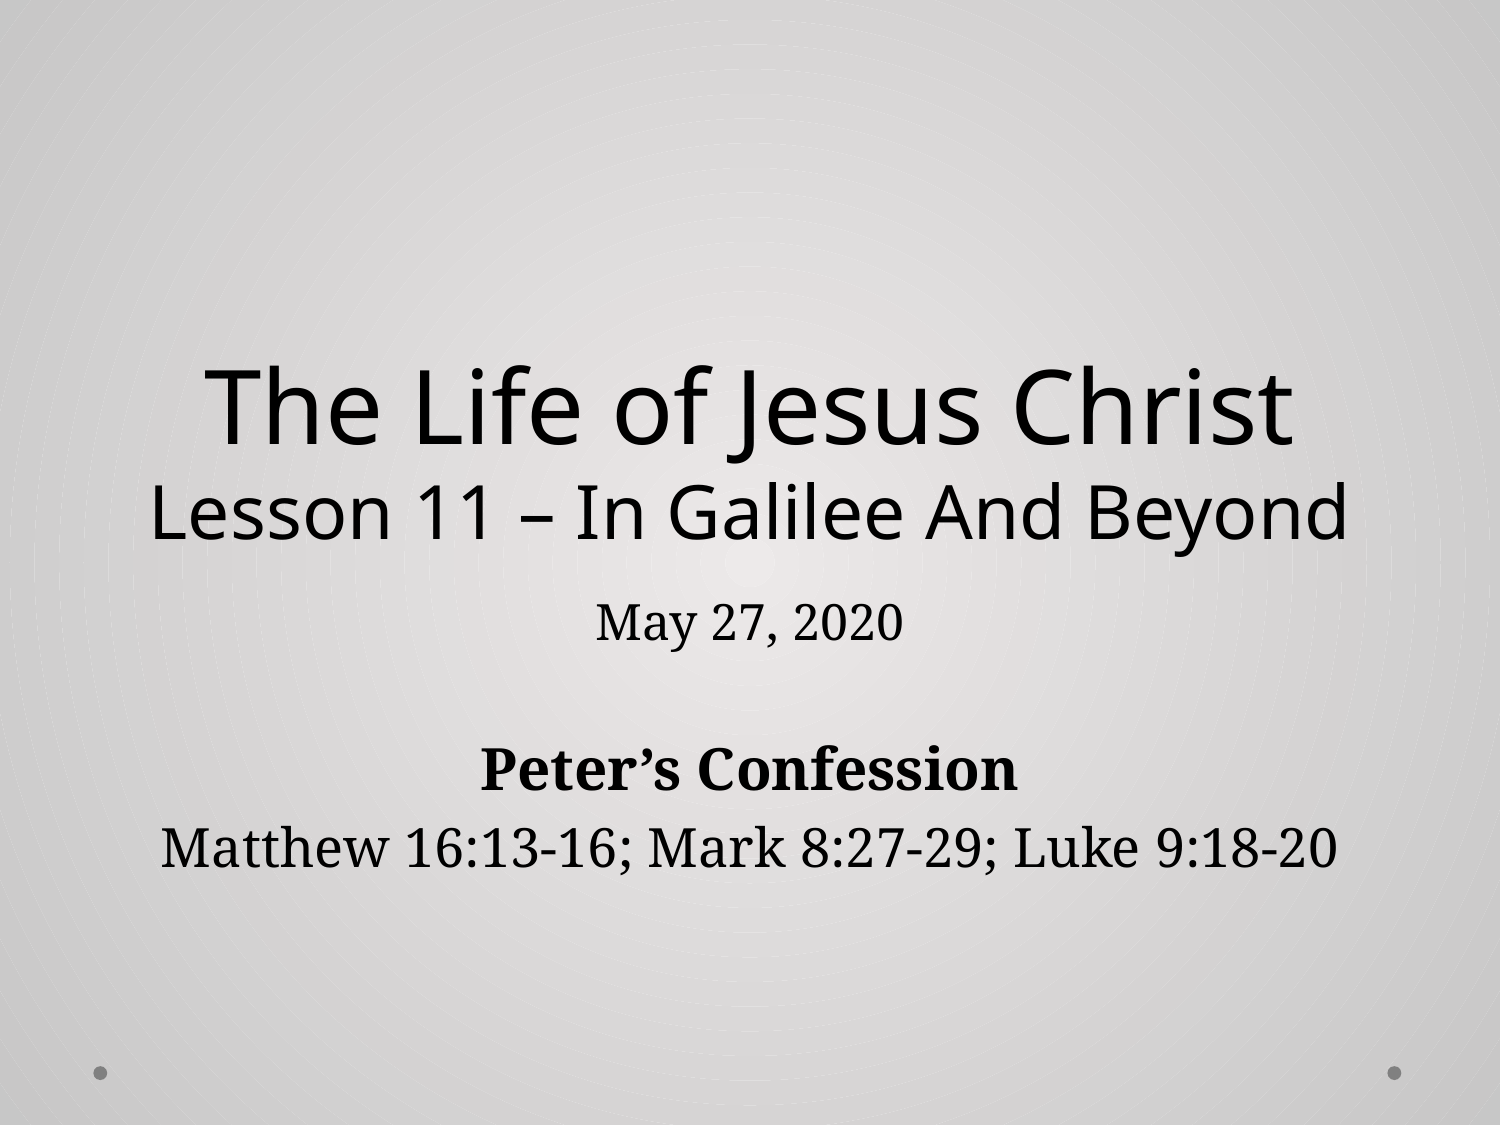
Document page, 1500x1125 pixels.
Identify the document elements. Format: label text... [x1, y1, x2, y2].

title The Life of Jesus Christ Lesson 11 – In Galilee And Beyond [112, 333, 1388, 563]
subtitle May 27, 2020 Peter’s Confession Matthew 16:13-16; Mark 8:27-29; Luke 9:18-20 [112, 583, 1388, 1125]
